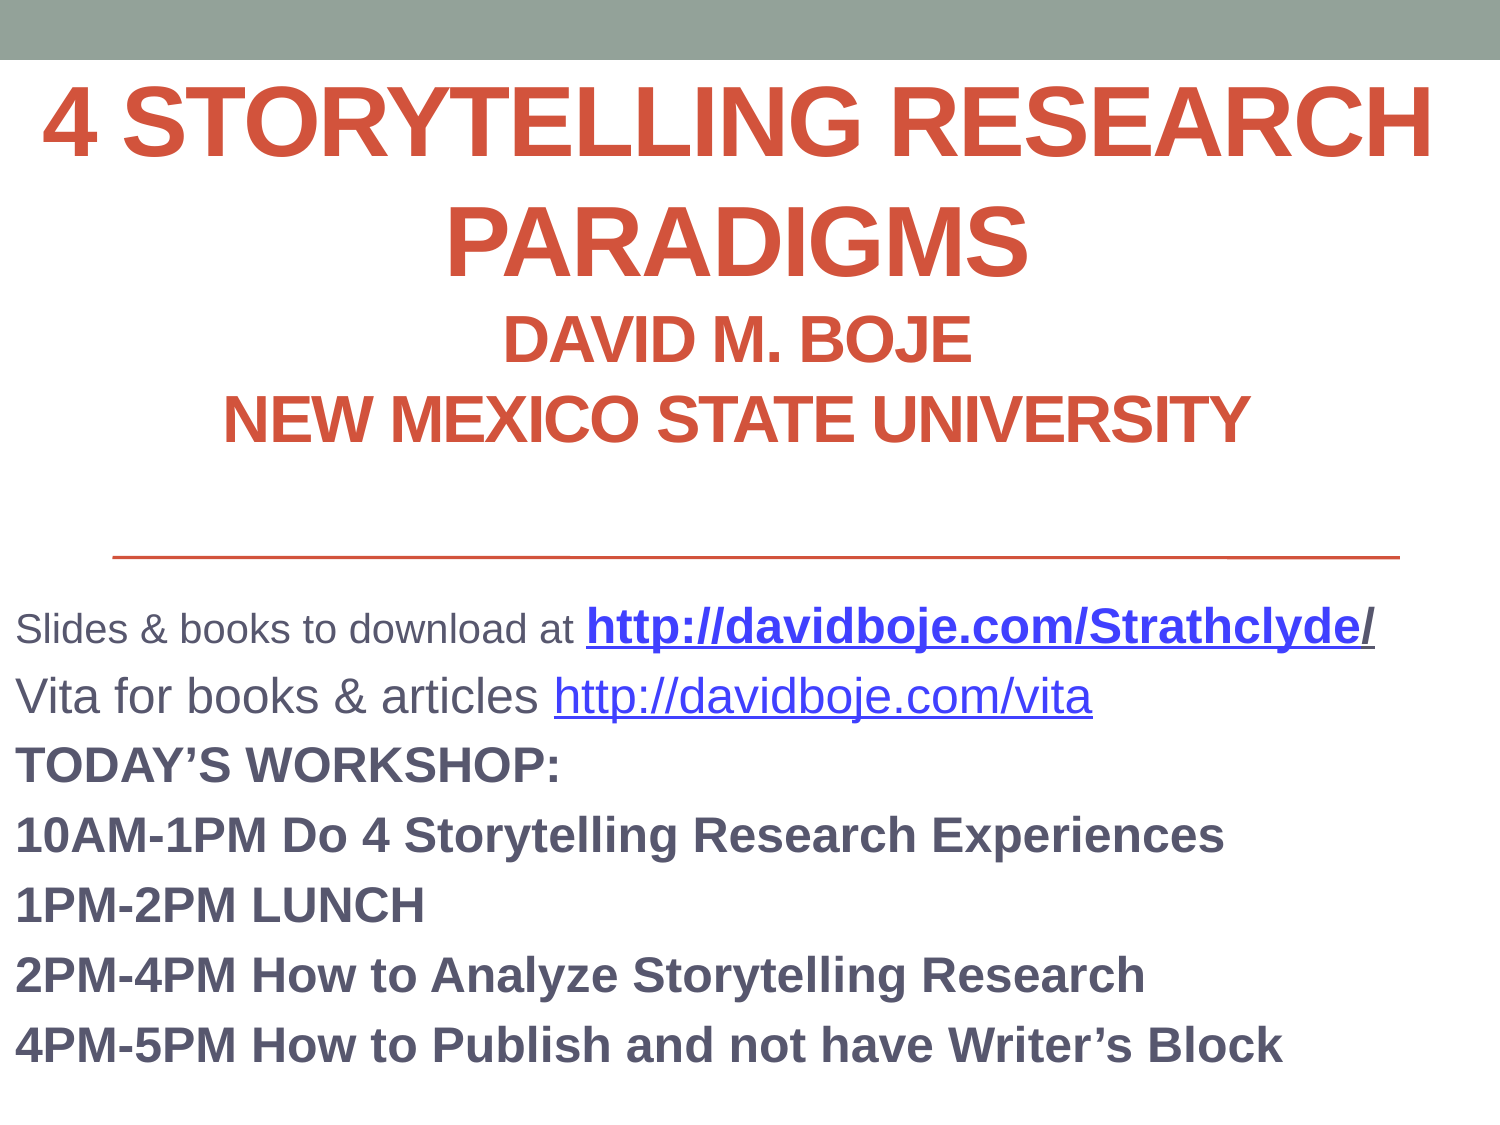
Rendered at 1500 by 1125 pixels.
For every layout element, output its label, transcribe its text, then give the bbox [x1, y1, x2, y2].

subtitle Slides & books to download at http://davidboje.com/Strathclyde/ Vita for books & articles http://davidboje.com/vita TODAY’S WORKSHOP: 10AM-1PM Do 4 Storytelling Research Experiences 1PM-2PM LUNCH 2PM-4PM How to Analyze Storytelling Research 4PM-5PM How to Publish and not have Writer’s Block [0, 585, 1478, 1125]
title 4 storytelling research PARADIGMS David M. Boje New Mexico State UnIversity [0, 61, 1500, 464]
